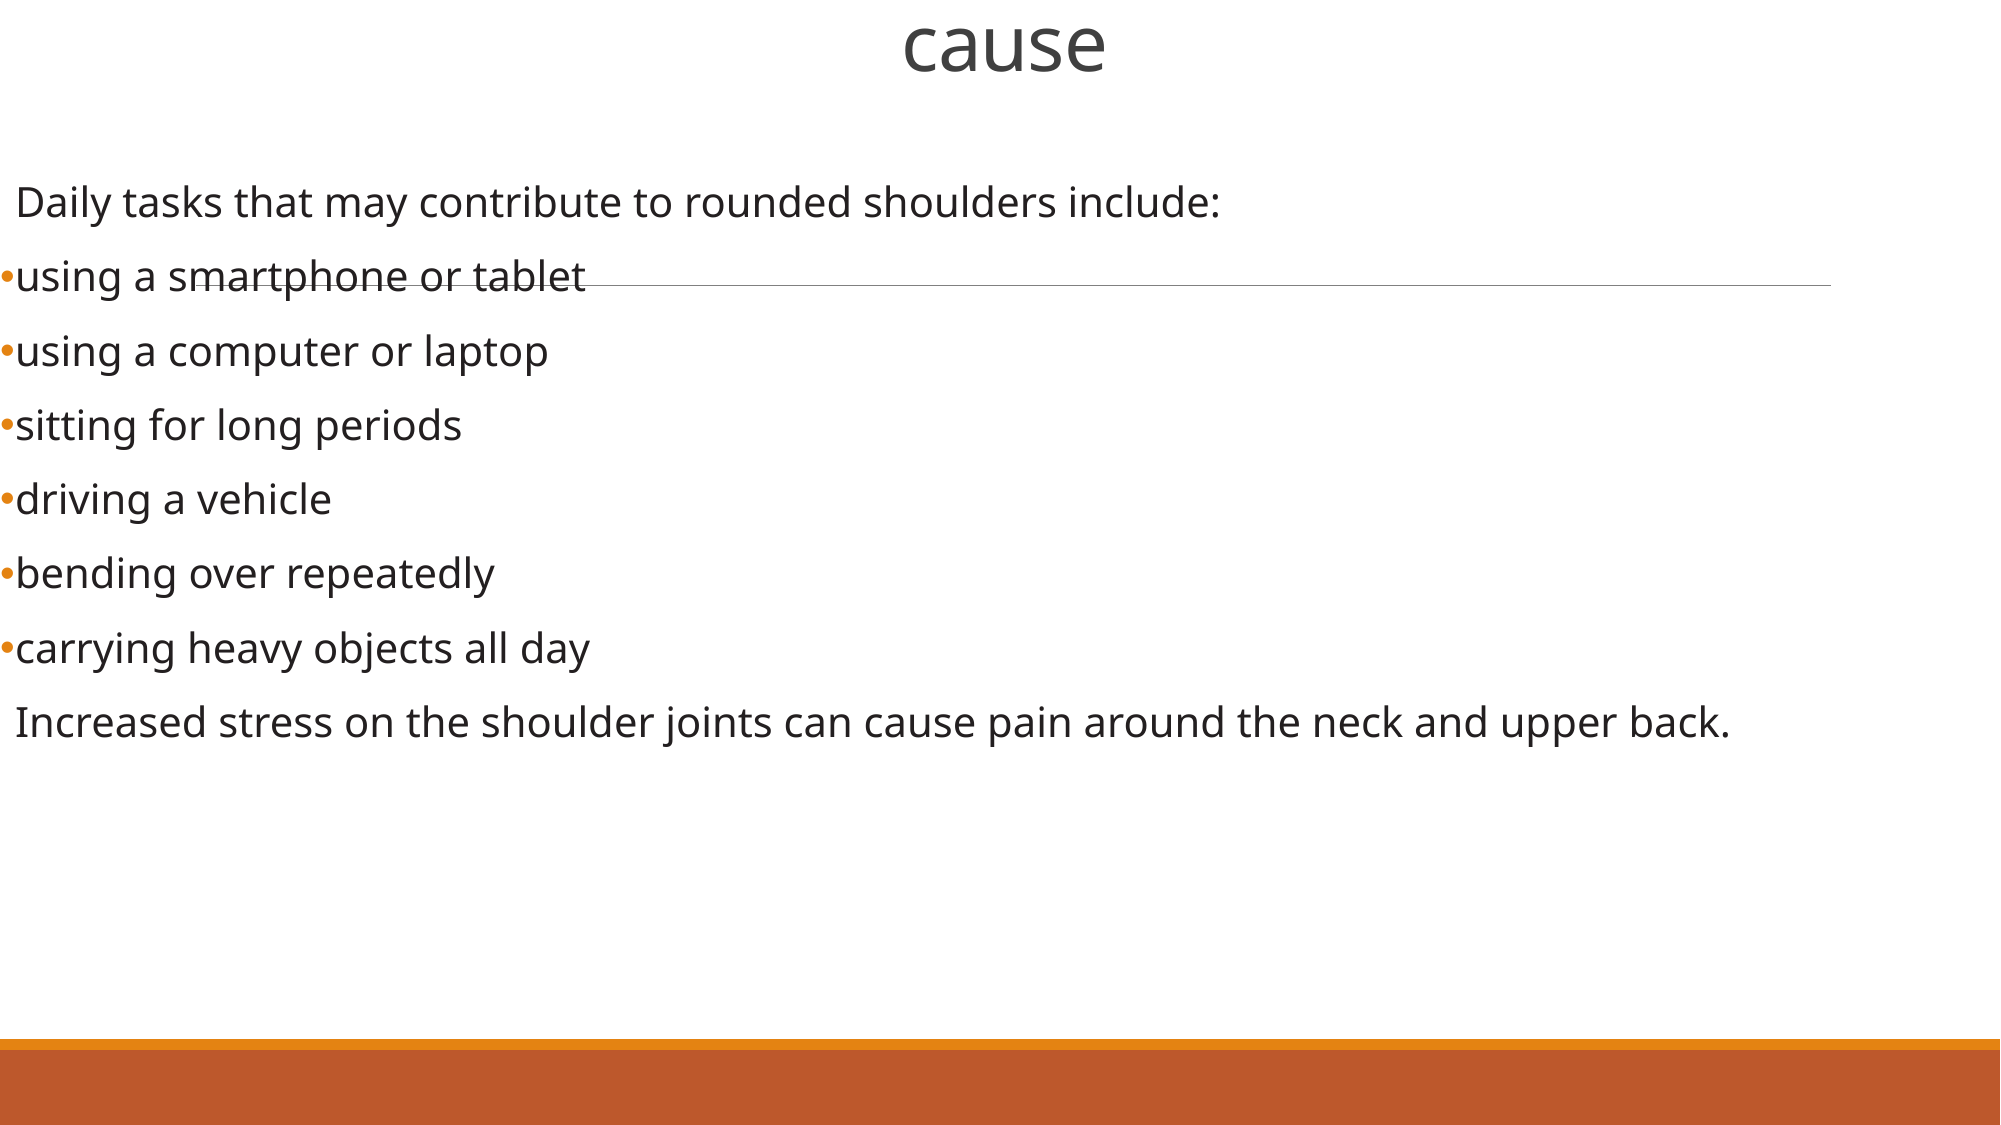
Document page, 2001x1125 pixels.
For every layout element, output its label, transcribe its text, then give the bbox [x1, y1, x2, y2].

list Daily tasks that may contribute to rounded shoulders include: using a smartphone or tablet using a computer or laptop sitting for long periods driving a vehicle bending over repeatedly carrying heavy objects all day Increased stress on the shoulder joints can cause pain around the neck and upper back. [0, 94, 2000, 935]
title cause [180, 0, 1830, 94]
